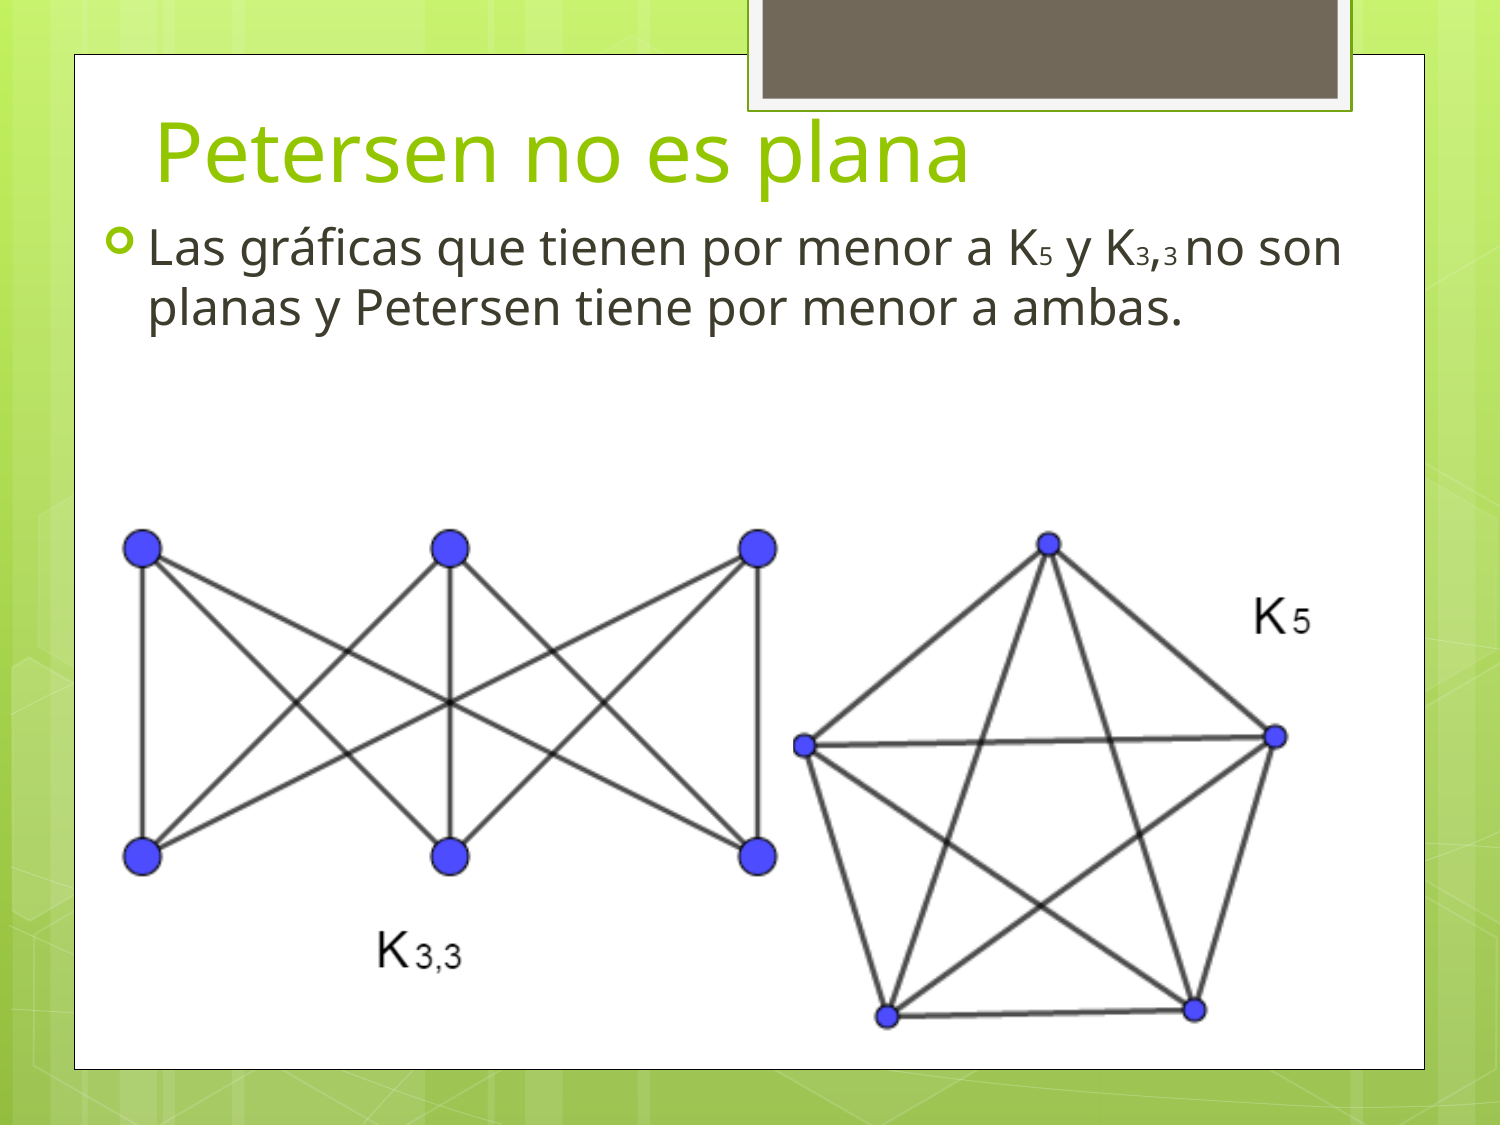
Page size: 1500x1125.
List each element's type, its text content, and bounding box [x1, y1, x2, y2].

title Petersen no es plana [138, 19, 1292, 207]
picture [104, 500, 1335, 1034]
list Las gráficas que tienen por menor a K5 y K3,3 no son planas y Petersen tiene por menor a ambas. [76, 208, 1423, 772]
